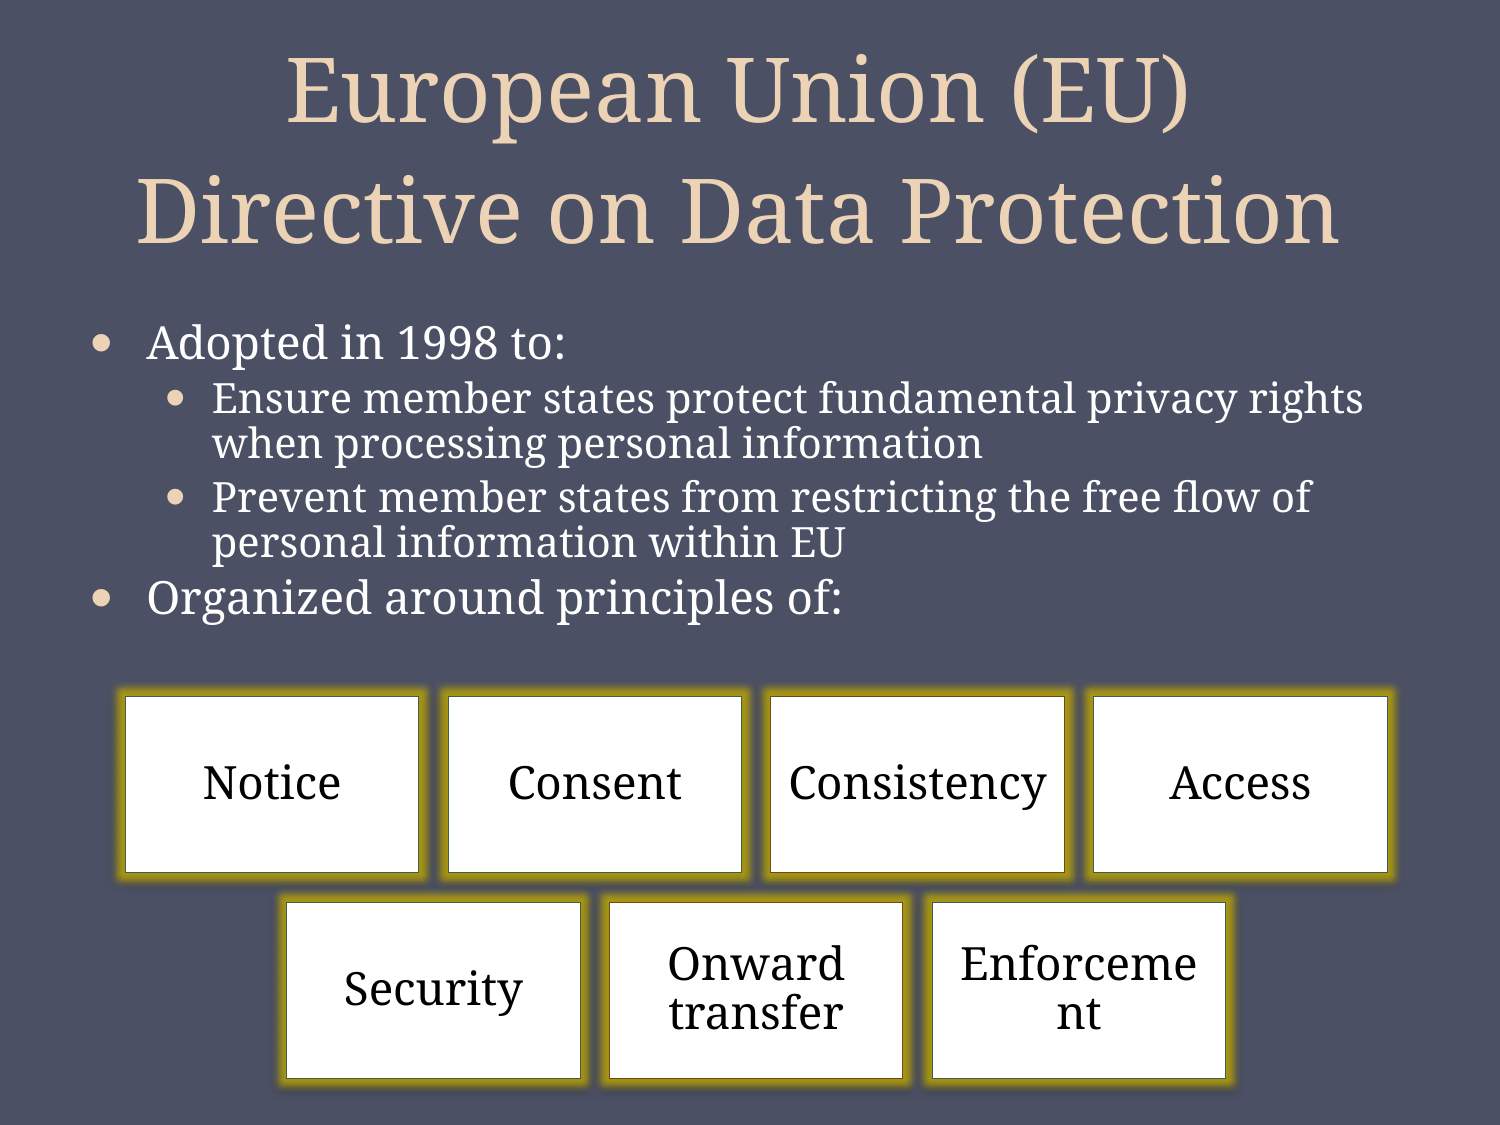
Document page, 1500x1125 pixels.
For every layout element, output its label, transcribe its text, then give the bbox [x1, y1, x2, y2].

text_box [124, 649, 1388, 1125]
list Adopted in 1998 to: Ensure member states protect fundamental privacy rights when processing personal information Prevent member states from restricting the free flow of personal information within EU Organized around principles of: [75, 312, 1425, 738]
title European Union (EU) Directive on Data Protection [0, 19, 1500, 269]
